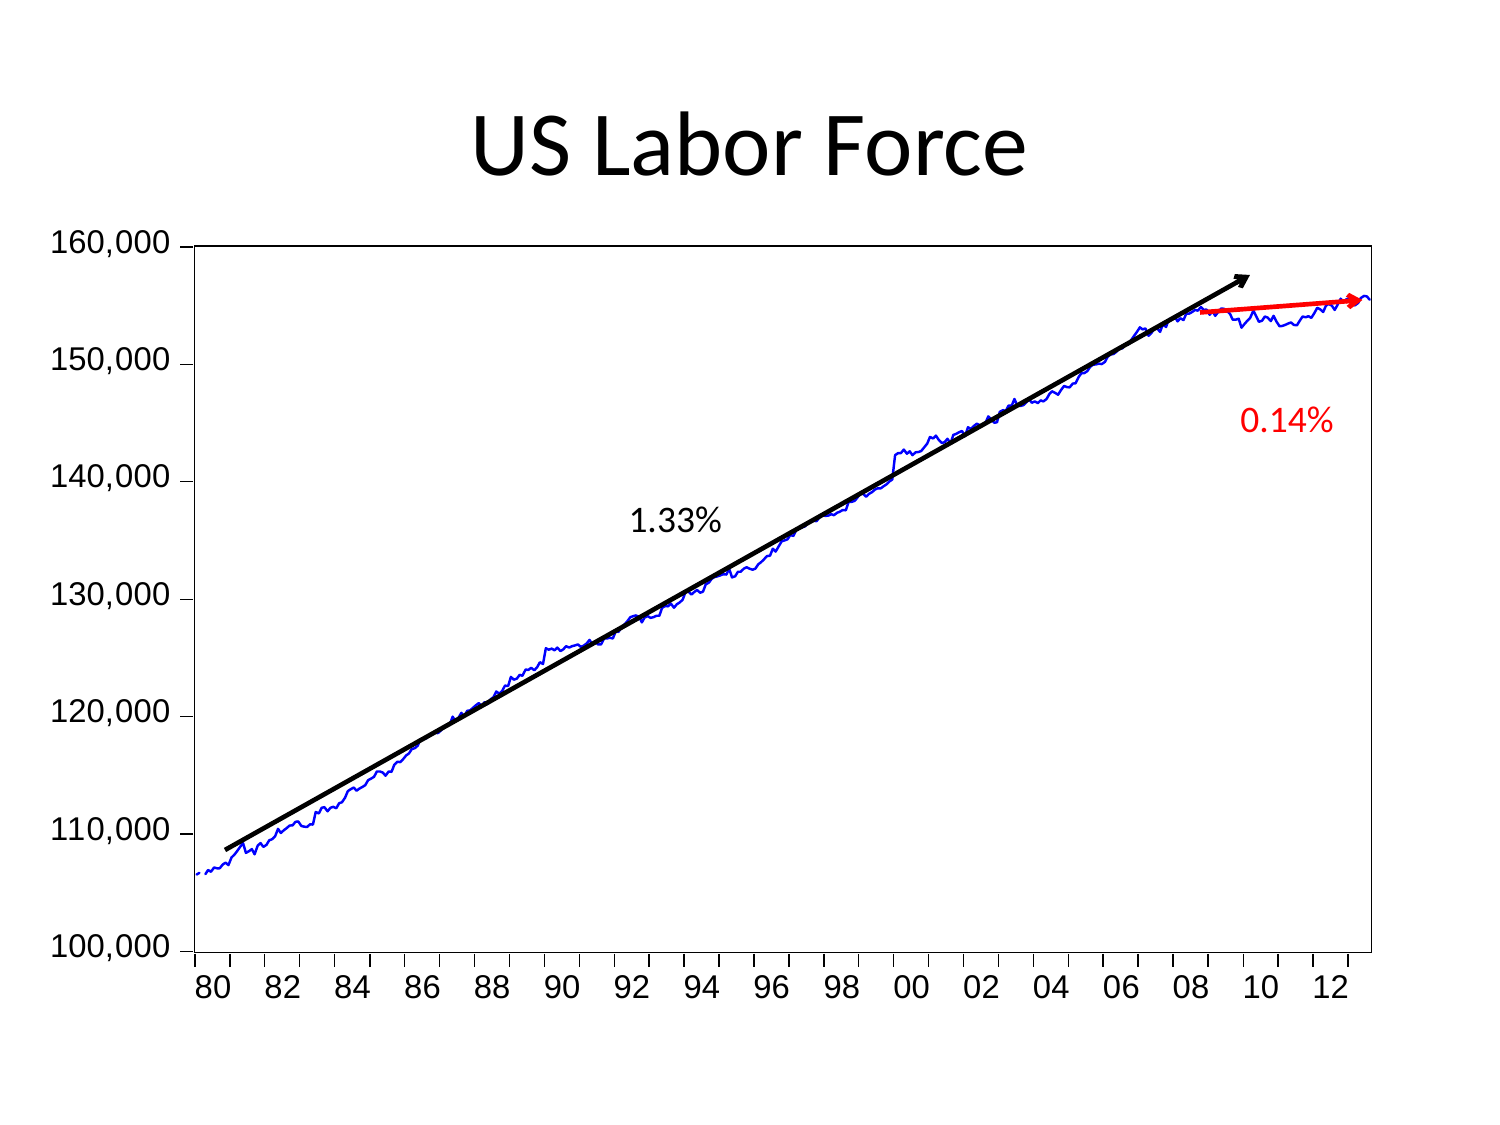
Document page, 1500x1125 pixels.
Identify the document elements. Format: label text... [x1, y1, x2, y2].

title US Labor Force [75, 45, 1425, 233]
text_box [224, 274, 1251, 851]
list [49, 224, 1377, 1008]
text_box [1199, 299, 1363, 313]
